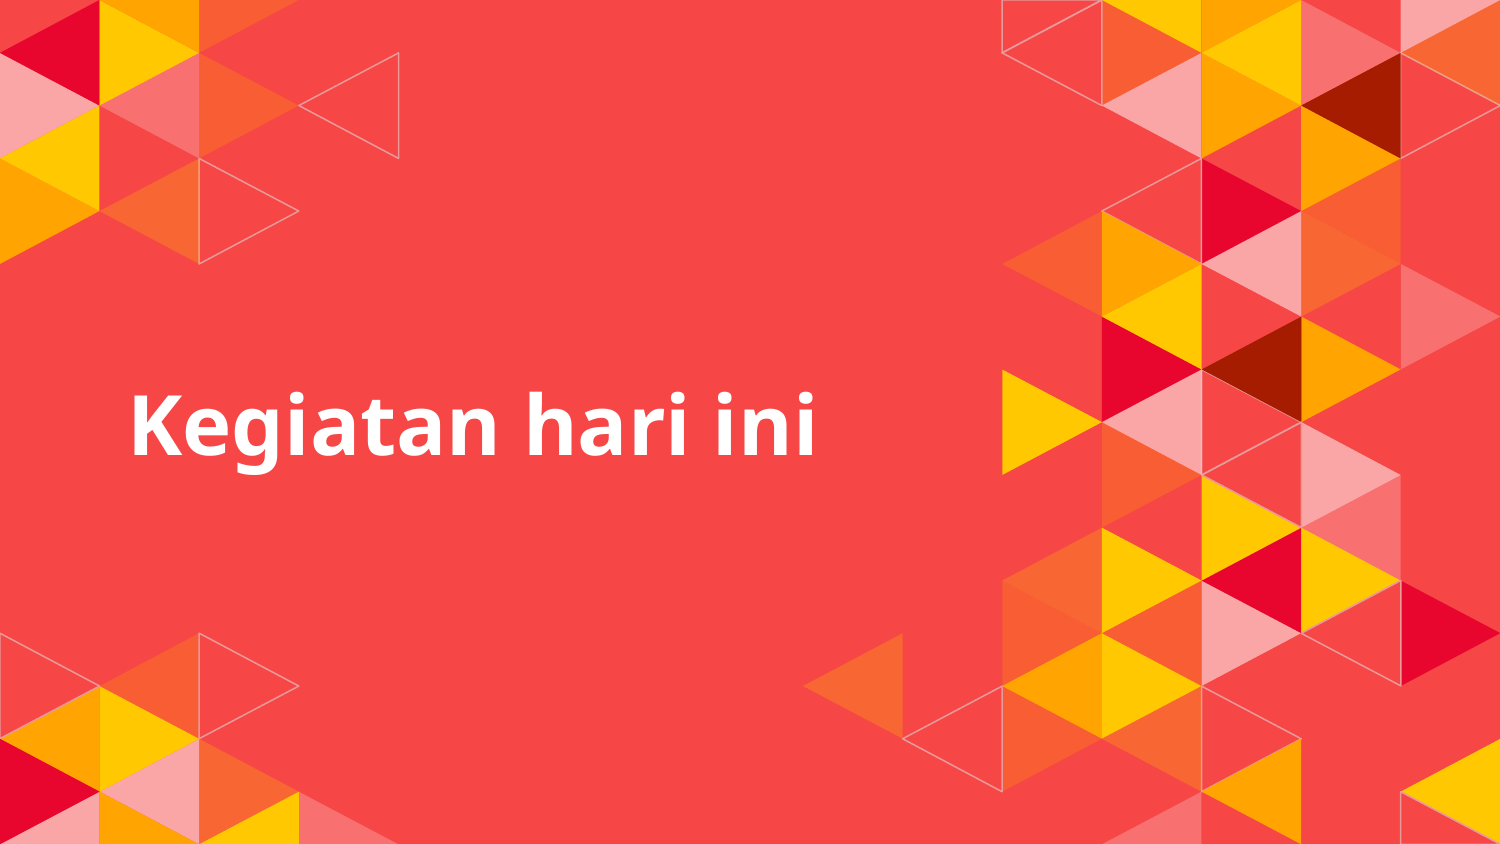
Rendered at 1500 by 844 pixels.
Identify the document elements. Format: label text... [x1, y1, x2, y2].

title Kegiatan hari ini [112, 326, 977, 517]
